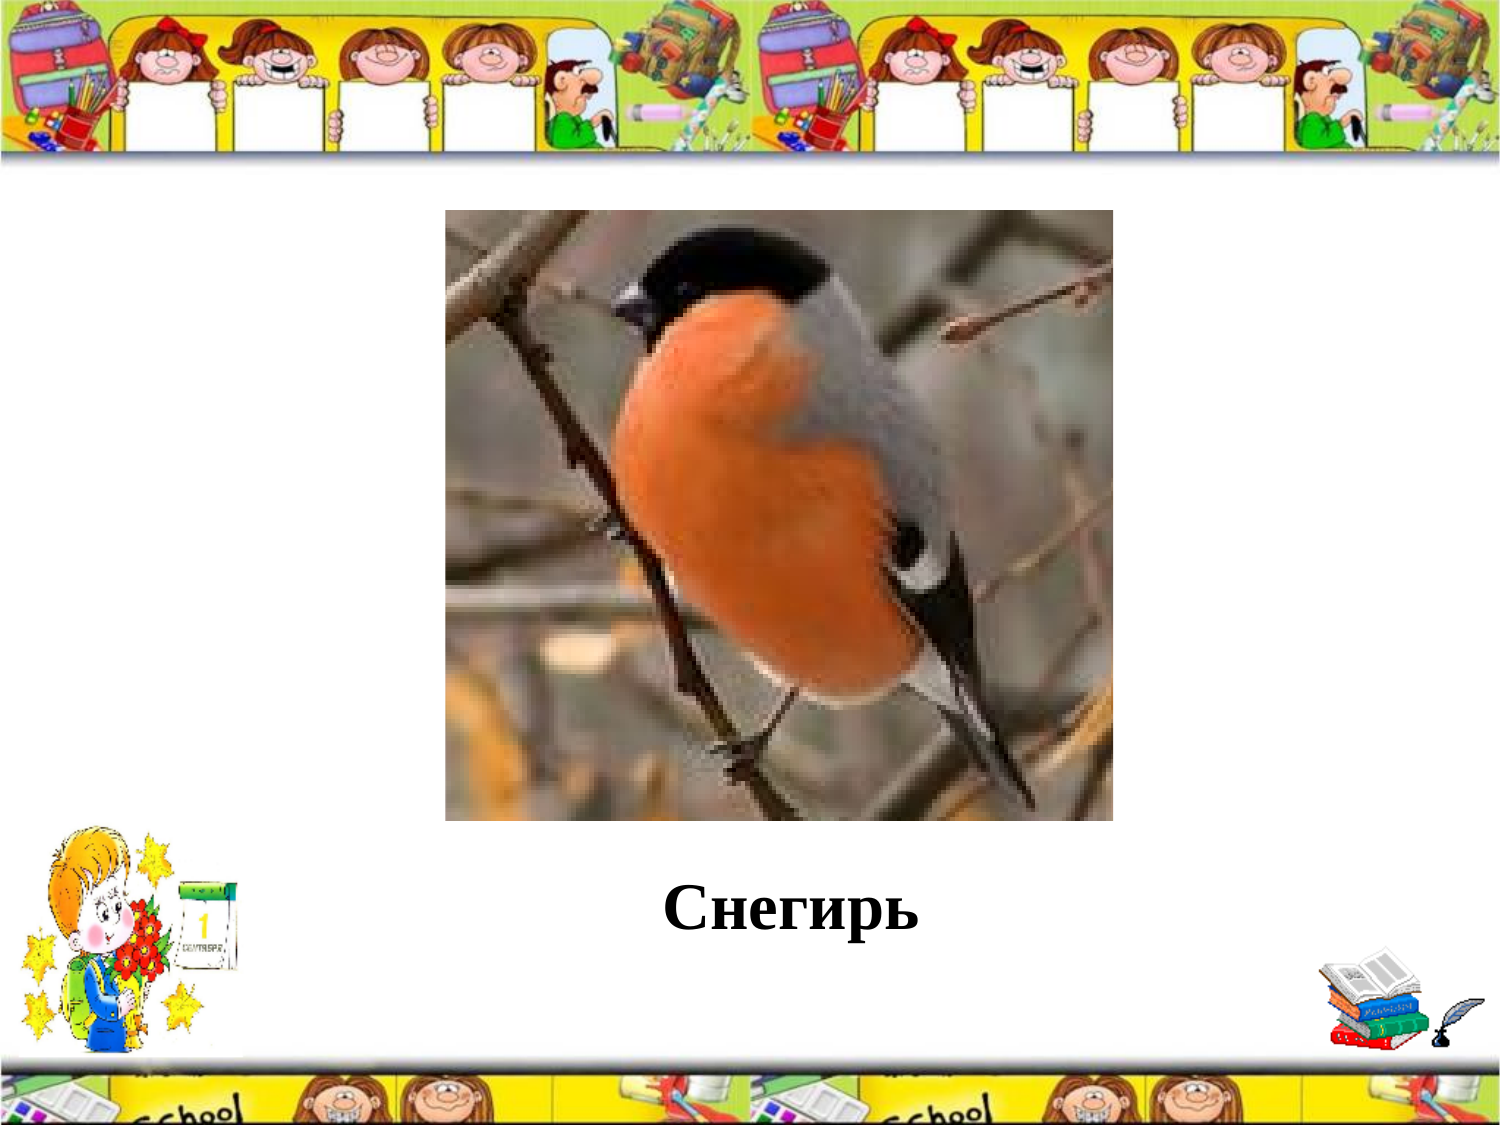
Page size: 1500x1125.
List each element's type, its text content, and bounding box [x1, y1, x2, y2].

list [445, 210, 1114, 821]
picture [0, 0, 1500, 1125]
text_box Снегирь [562, 855, 1020, 951]
